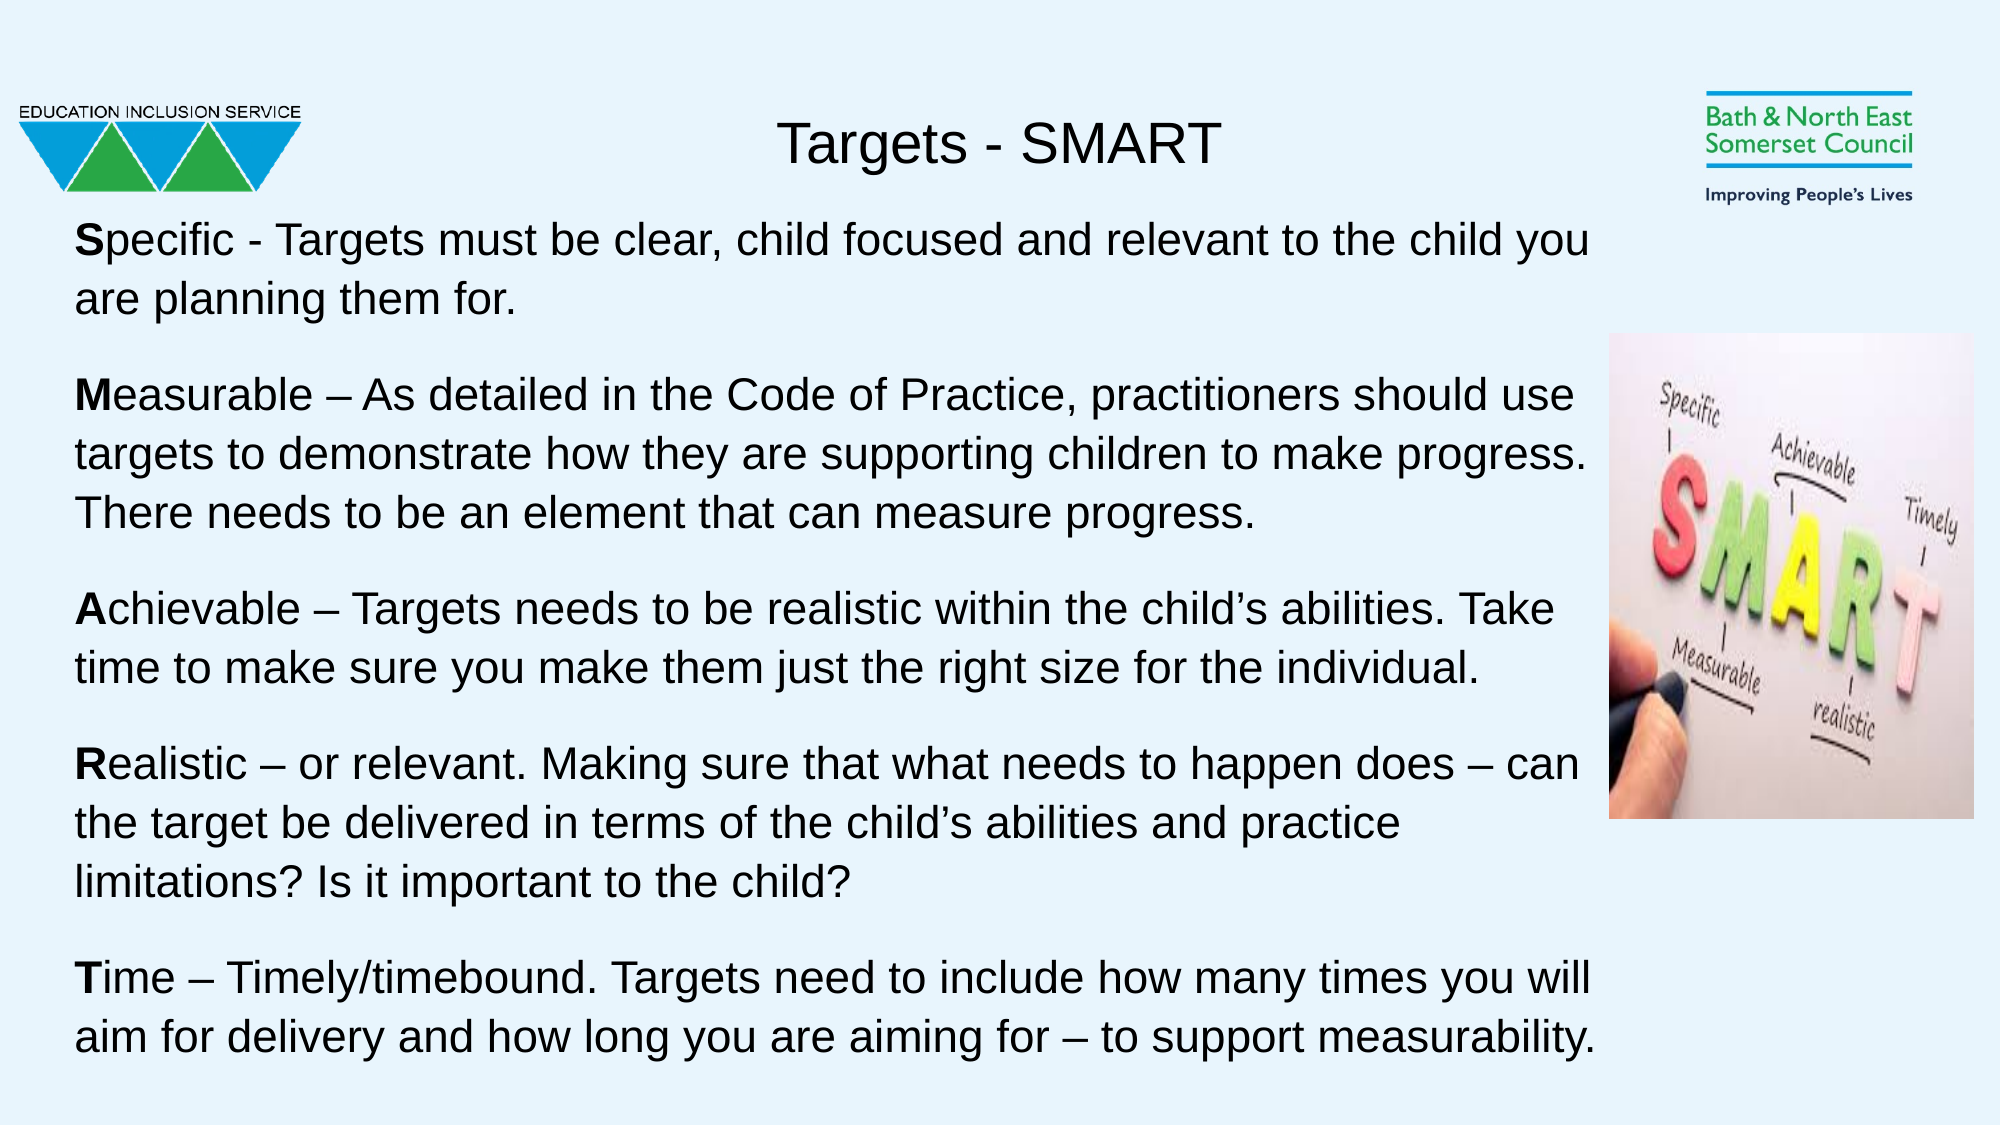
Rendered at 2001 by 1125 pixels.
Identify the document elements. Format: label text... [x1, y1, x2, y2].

picture [0, 0, 2000, 1125]
list Specific - Targets must be clear, child focused and relevant to the child you are planning them for. Measurable – As detailed in the Code of Practice, practitioners should use targets to demonstrate how they are supporting children to make progress. There needs to be an element that can measure progress. Achievable – Targets needs to be realistic within the child’s abilities. Take time to make sure you make them just the right size for the individual. Realistic – or relevant. Making sure that what needs to happen does – can the target be delivered in terms of the child’s abilities and practice limitations? Is it important to the child? Time – Timely/timebound. Targets need to include how many times you will aim for delivery and how long you are aiming for – to support measurability. [59, 198, 1635, 984]
list Targets - SMART [310, 105, 1690, 226]
